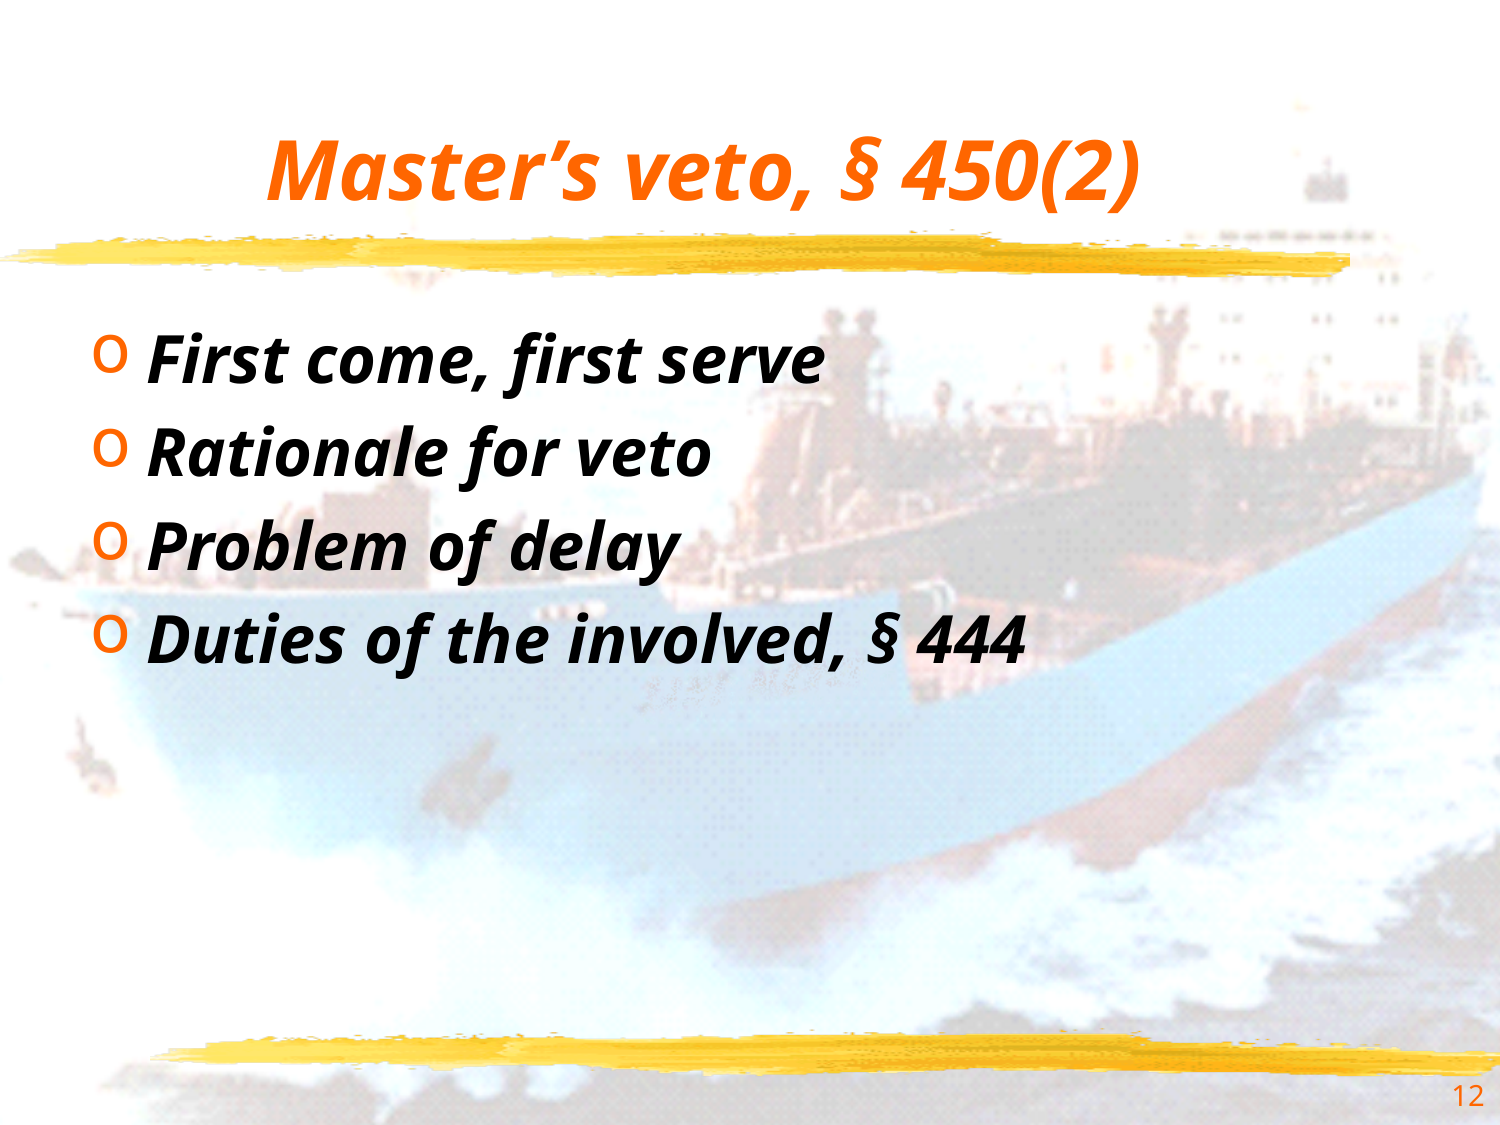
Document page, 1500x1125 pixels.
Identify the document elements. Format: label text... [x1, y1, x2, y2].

list First come, first serve Rationale for veto Problem of delay Duties of the involved, § 444 [75, 309, 1417, 1000]
picture [0, 0, 1500, 1125]
slide_number 12 [1400, 1050, 1500, 1125]
title Master’s veto, § 450(2) [66, 37, 1342, 225]
